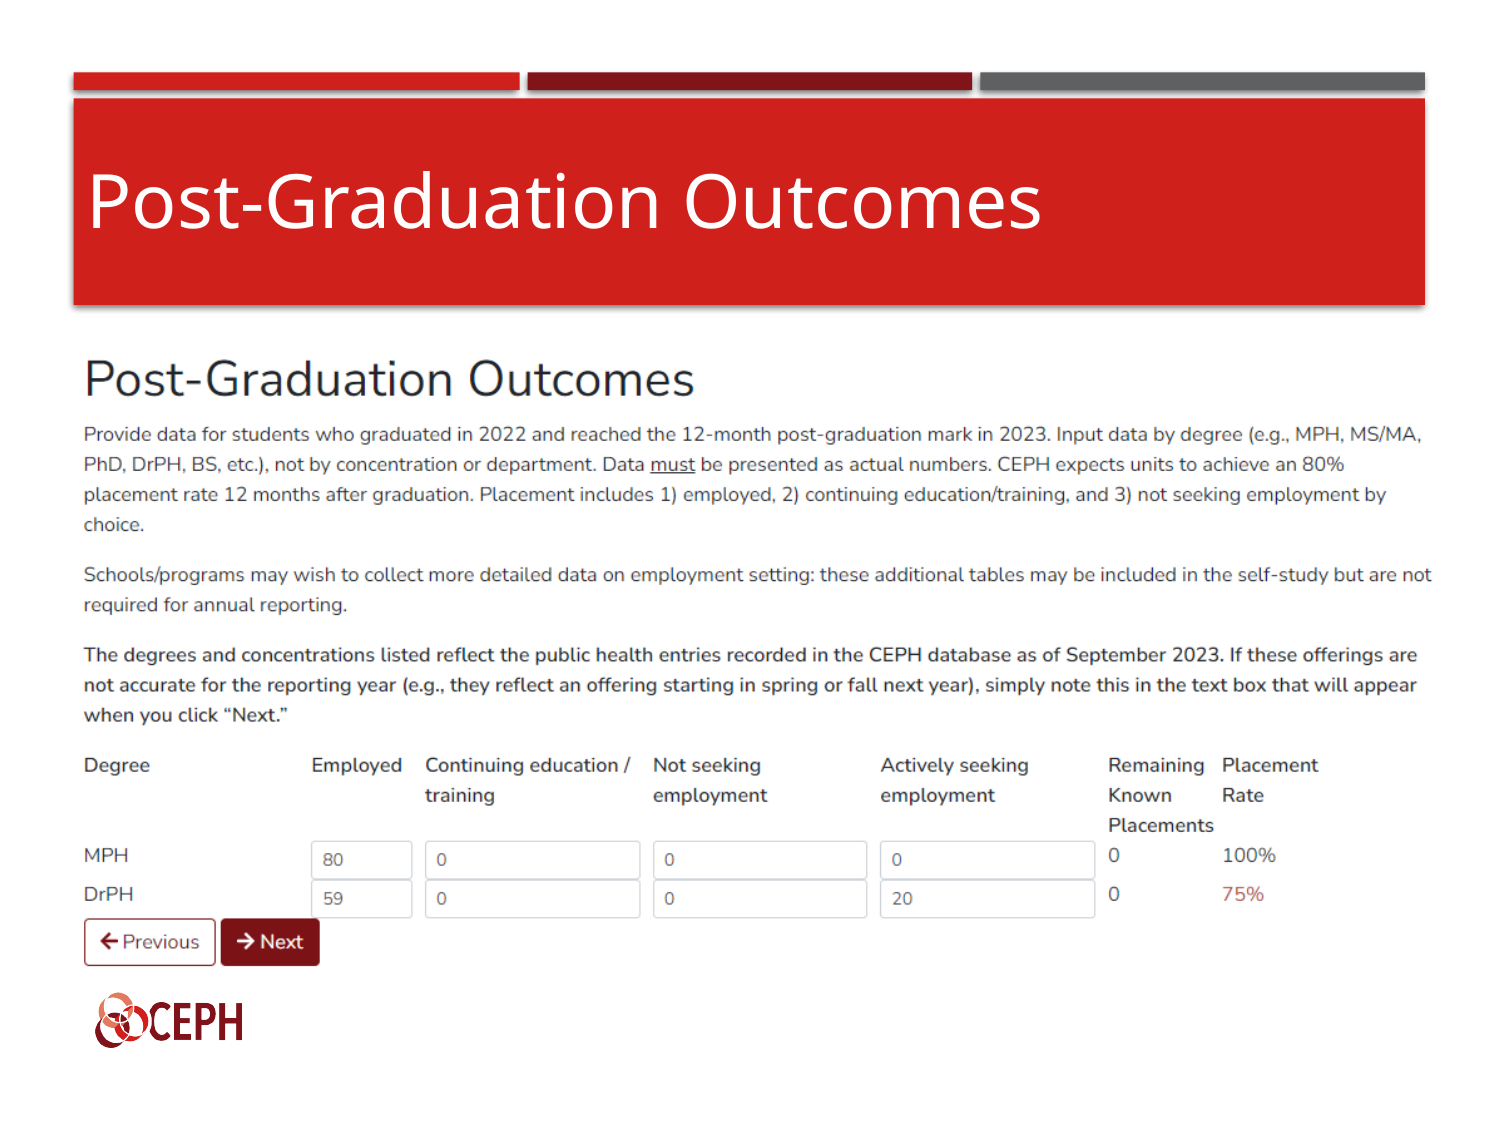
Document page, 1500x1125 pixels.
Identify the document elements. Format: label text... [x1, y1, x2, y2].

picture [30, 318, 1469, 987]
title Post-Graduation Outcomes [71, 115, 1429, 282]
picture [95, 992, 242, 1048]
